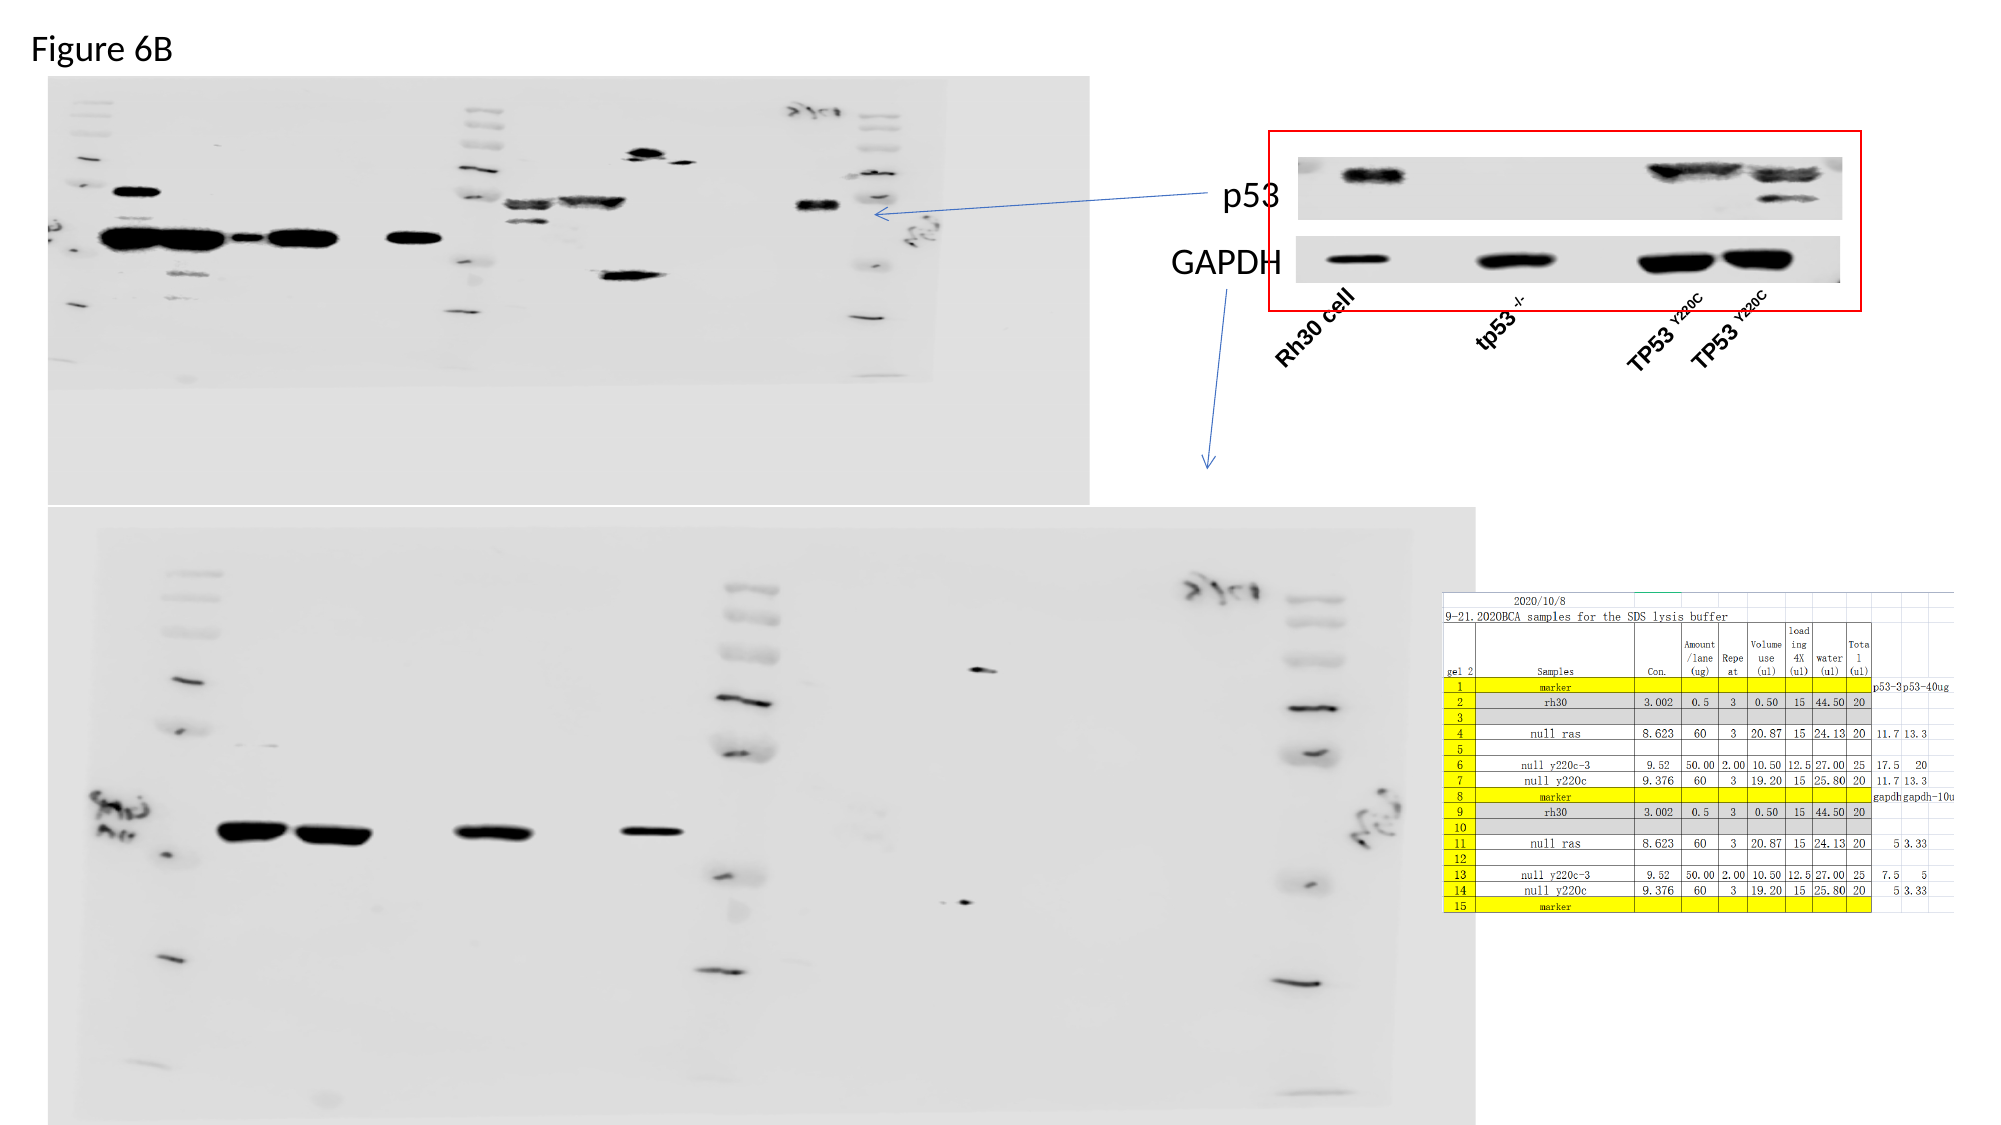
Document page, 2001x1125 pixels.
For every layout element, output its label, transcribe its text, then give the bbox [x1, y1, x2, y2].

text_box tp53 -/- [1431, 312, 1541, 396]
text_box [1268, 130, 1862, 312]
text_box Figure 6B [16, 16, 683, 76]
text_box TP53 Y220C [1672, 312, 1778, 391]
picture [47, 76, 1954, 1125]
text_box Rh30 cell [1256, 312, 1358, 388]
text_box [1207, 289, 1227, 470]
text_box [874, 193, 1208, 215]
text_box GAPDH [1156, 229, 1268, 289]
picture [1295, 236, 1841, 283]
text_box p53 [1207, 162, 1268, 223]
text_box TP53 Y220C [1608, 312, 1716, 394]
picture [1298, 157, 1843, 220]
